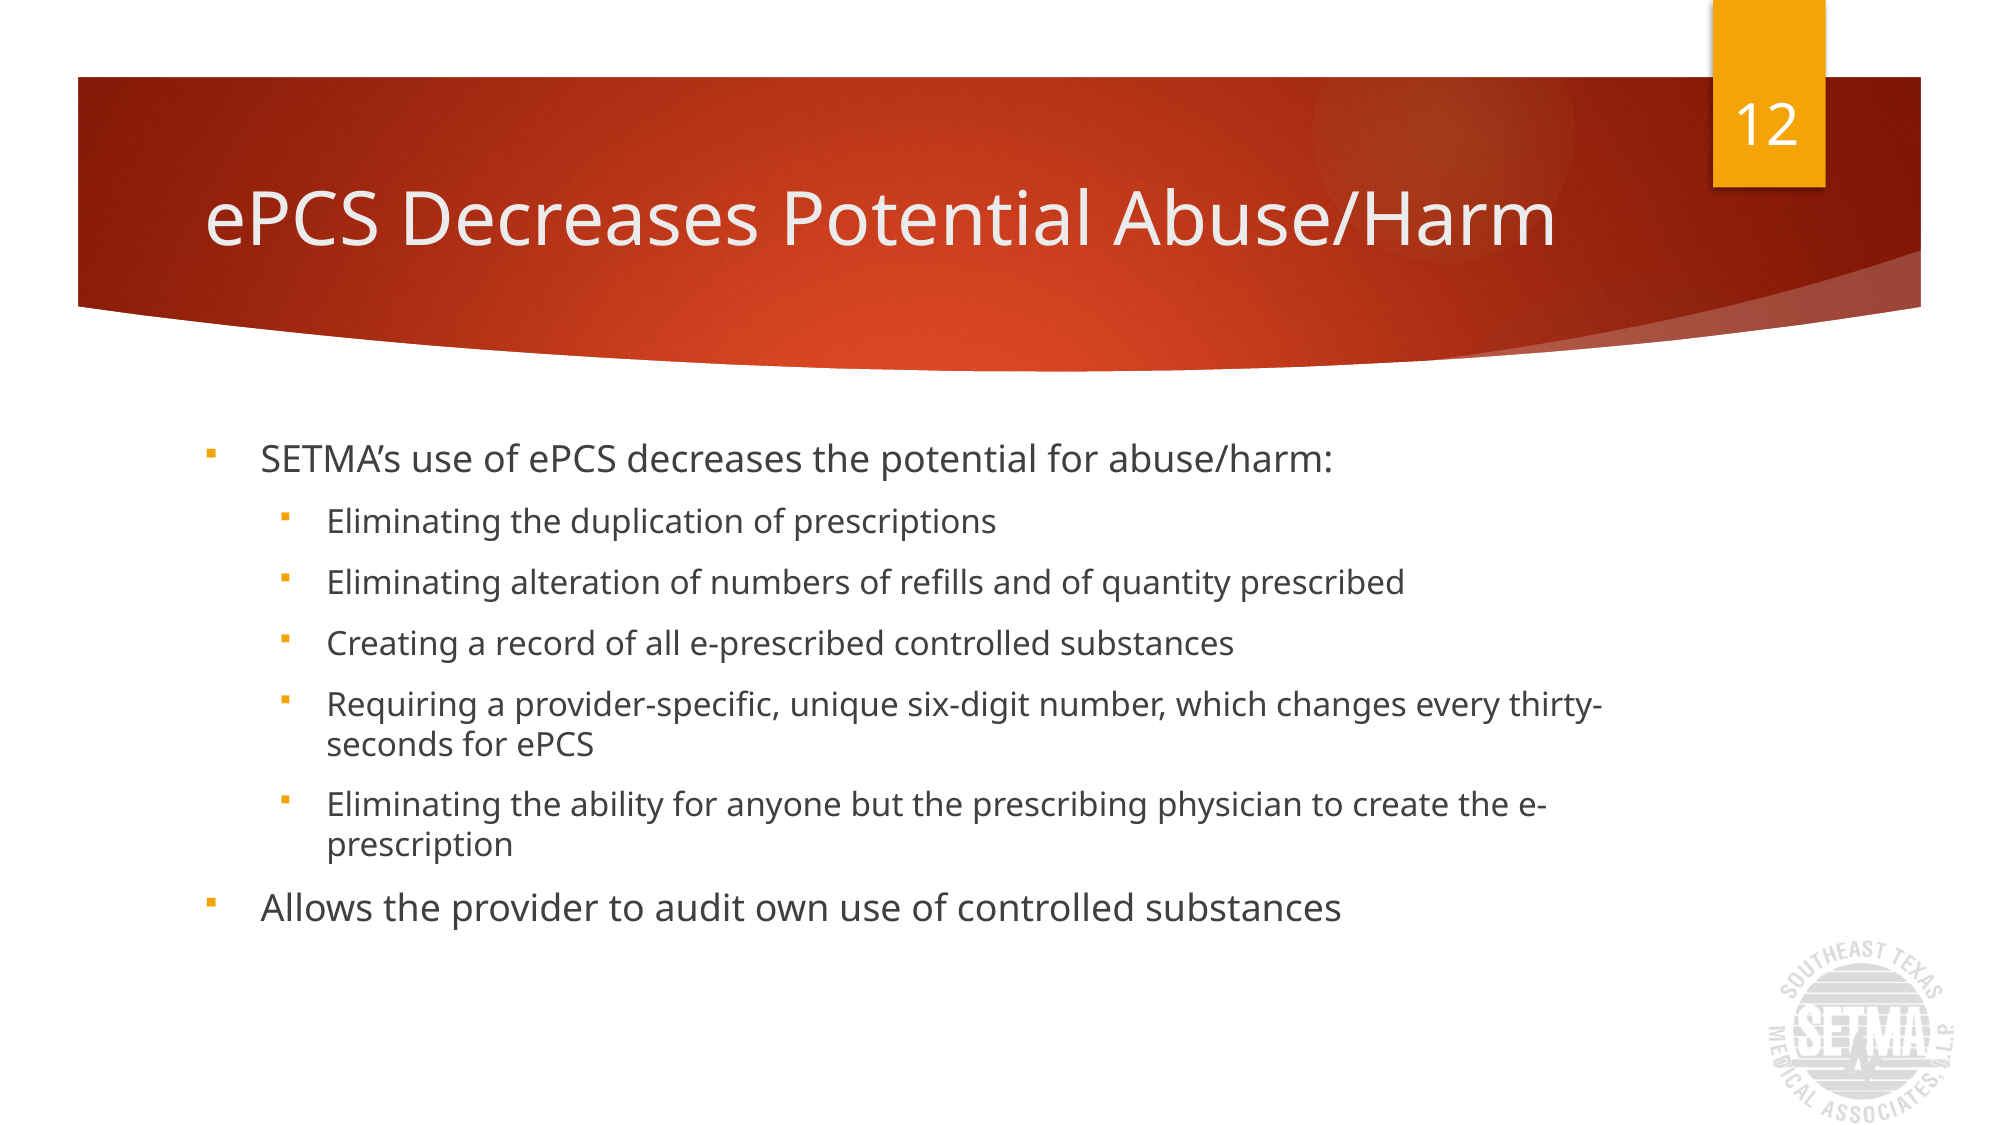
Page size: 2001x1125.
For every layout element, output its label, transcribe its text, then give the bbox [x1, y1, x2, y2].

list SETMA’s use of ePCS decreases the potential for abuse/harm: Eliminating the duplication of prescriptions Eliminating alteration of numbers of refills and of quantity prescribed Creating a record of all e-prescribed controlled substances Requiring a provider-specific, unique six-digit number, which changes every thirty-seconds for ePCS Eliminating the ability for anyone but the prescribing physician to create the e-prescription Allows the provider to audit own use of controlled substances [189, 427, 1627, 988]
title ePCS Decreases Potential Abuse/Harm [189, 155, 1659, 275]
slide_number 12 [1698, 48, 1836, 175]
